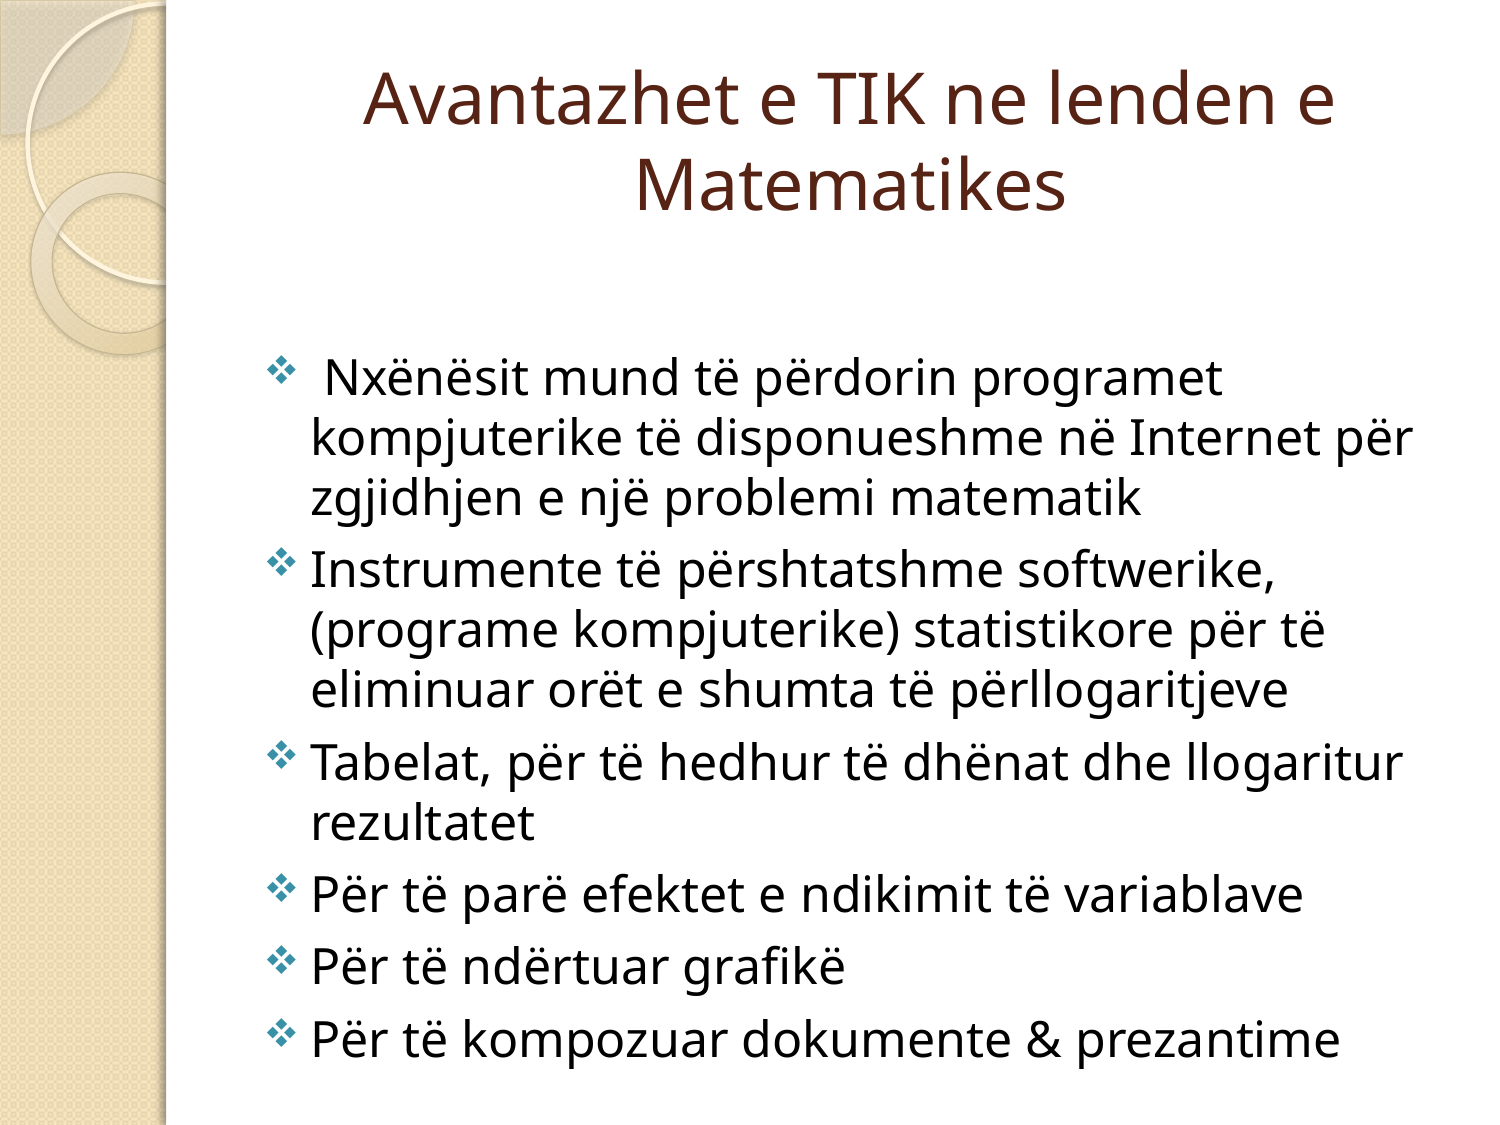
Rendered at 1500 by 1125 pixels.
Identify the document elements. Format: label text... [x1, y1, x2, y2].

list Nxënësit mund të përdorin programet kompjuterike të disponueshme në Internet për zgjidhjen e një problemi matematik Instrumente të përshtatshme softwerike, (programe kompjuterike) statistikore për të eliminuar orët e shumta të përllogaritjeve Tabelat, për të hedhur të dhënat dhe llogaritur rezultatet Për të parë efektet e ndikimit të variablave Për të ndërtuar grafikë Për të kompozuar dokumente & prezantime [235, 337, 1466, 1075]
title Avantazhet e TIK ne lenden e Matematikes [235, 45, 1466, 233]
